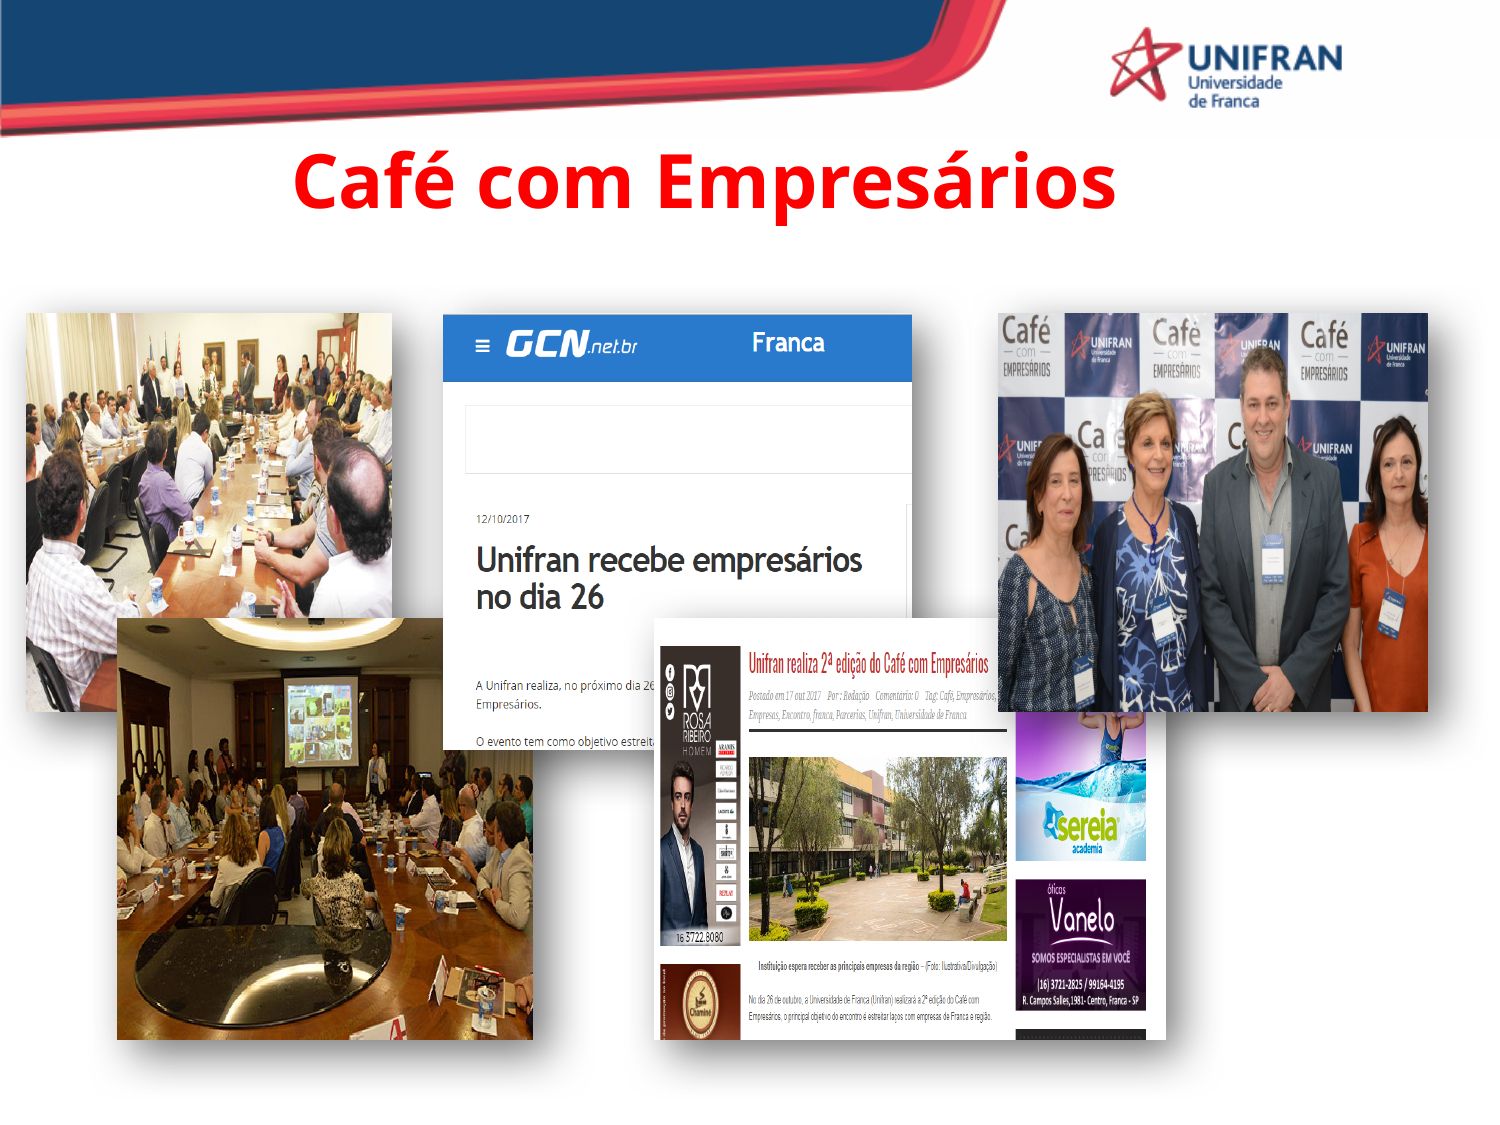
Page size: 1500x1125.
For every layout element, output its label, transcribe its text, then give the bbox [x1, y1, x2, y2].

picture [0, 0, 1500, 138]
picture [25, 312, 1428, 1040]
text_box Café com Empresários [276, 146, 1134, 232]
